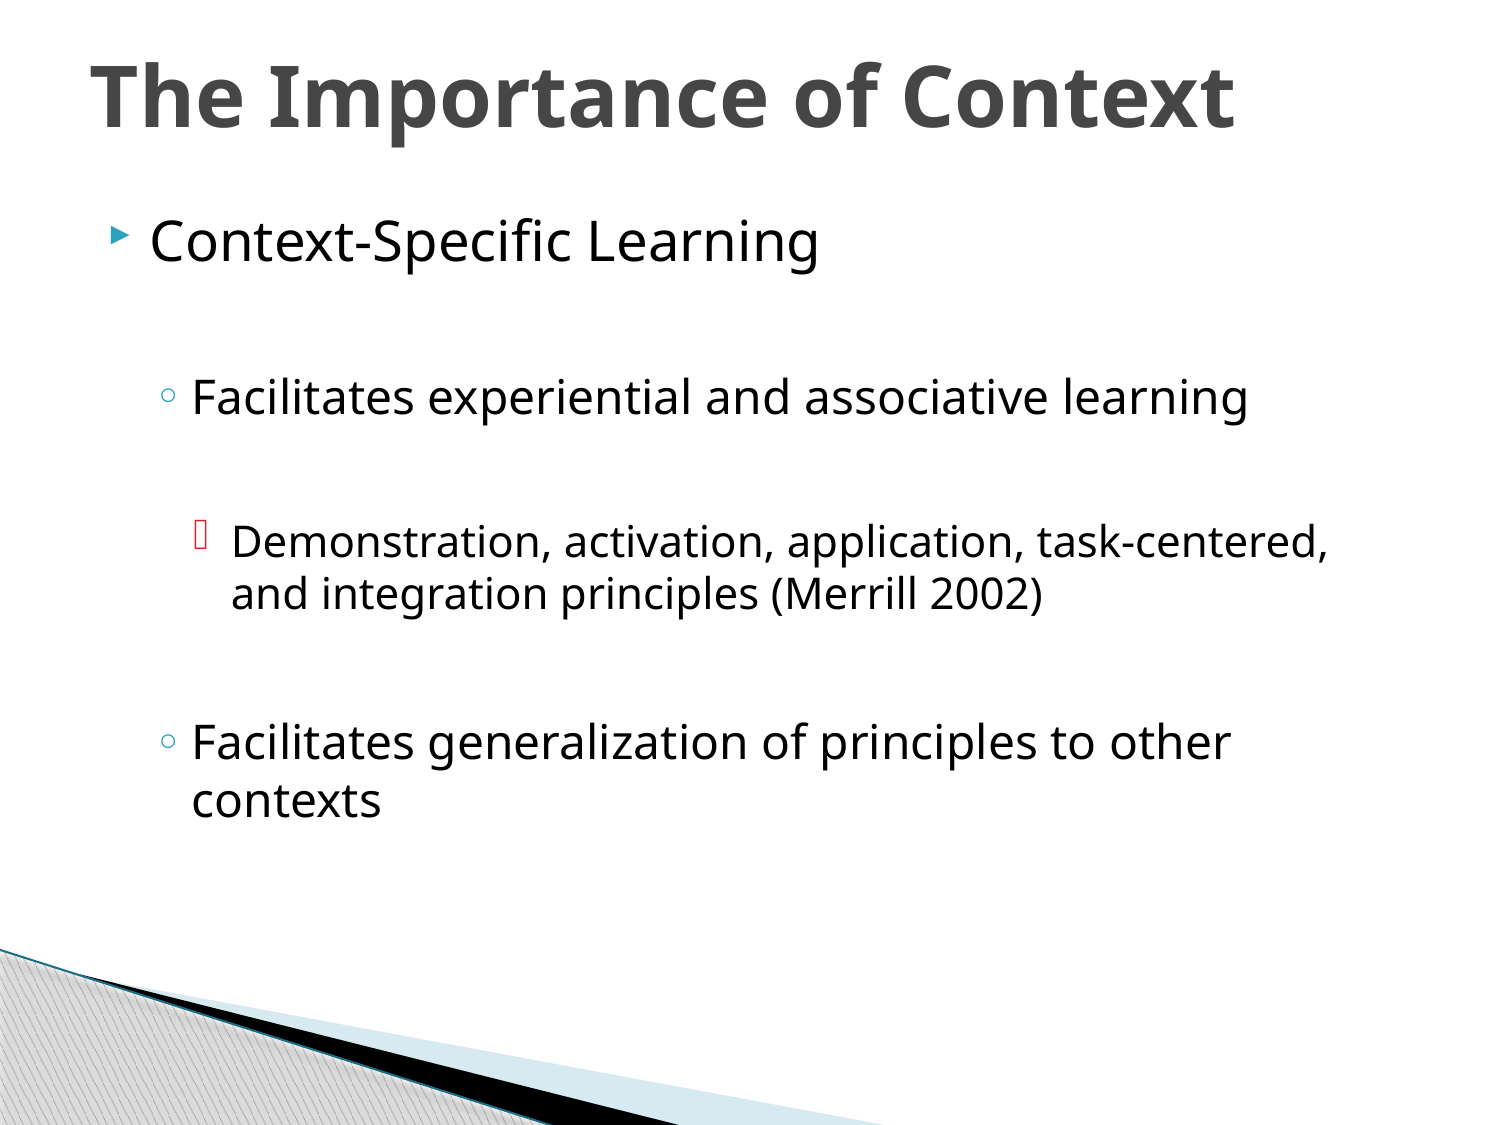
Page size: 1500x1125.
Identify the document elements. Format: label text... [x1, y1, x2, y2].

list Context-Specific Learning Facilitates experiential and associative learning Demonstration, activation, application, task-centered, and integration principles (Merrill 2002) Facilitates generalization of principles to other contexts [75, 197, 1425, 941]
title The Importance of Context [75, 0, 1425, 188]
